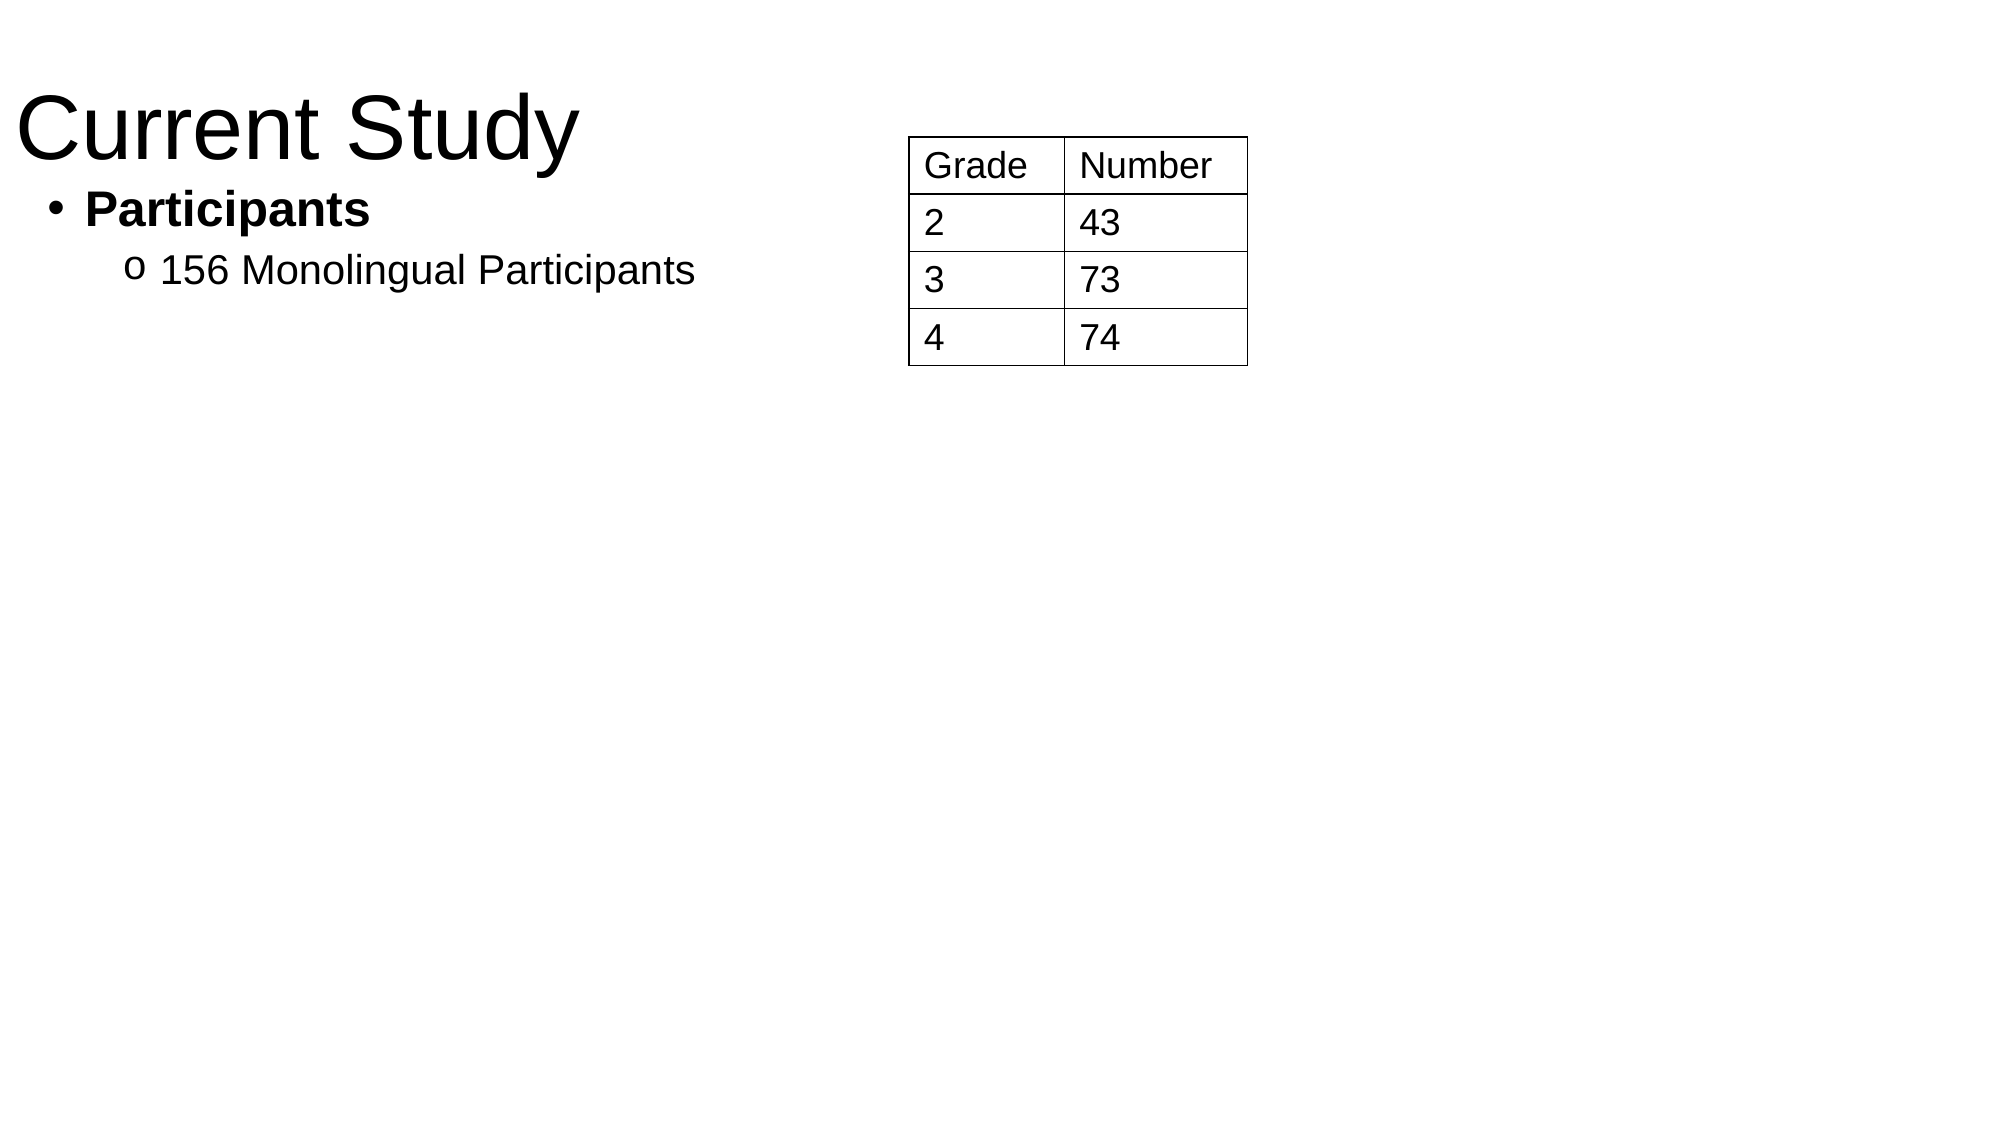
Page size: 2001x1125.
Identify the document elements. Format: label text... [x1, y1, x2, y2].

table_cell 74 [1065, 309, 1247, 365]
table_header Grade [910, 138, 1064, 193]
table_cell 2 [910, 195, 1064, 251]
table_cell 3 [910, 252, 1064, 308]
title Current Study [0, 21, 1725, 239]
table_cell 4 [910, 309, 1064, 365]
table_cell 43 [1065, 195, 1247, 251]
table_header Number [1065, 138, 1247, 193]
list Participants 156 Monolingual Participants [32, 176, 1953, 1125]
table_cell 73 [1065, 252, 1247, 308]
